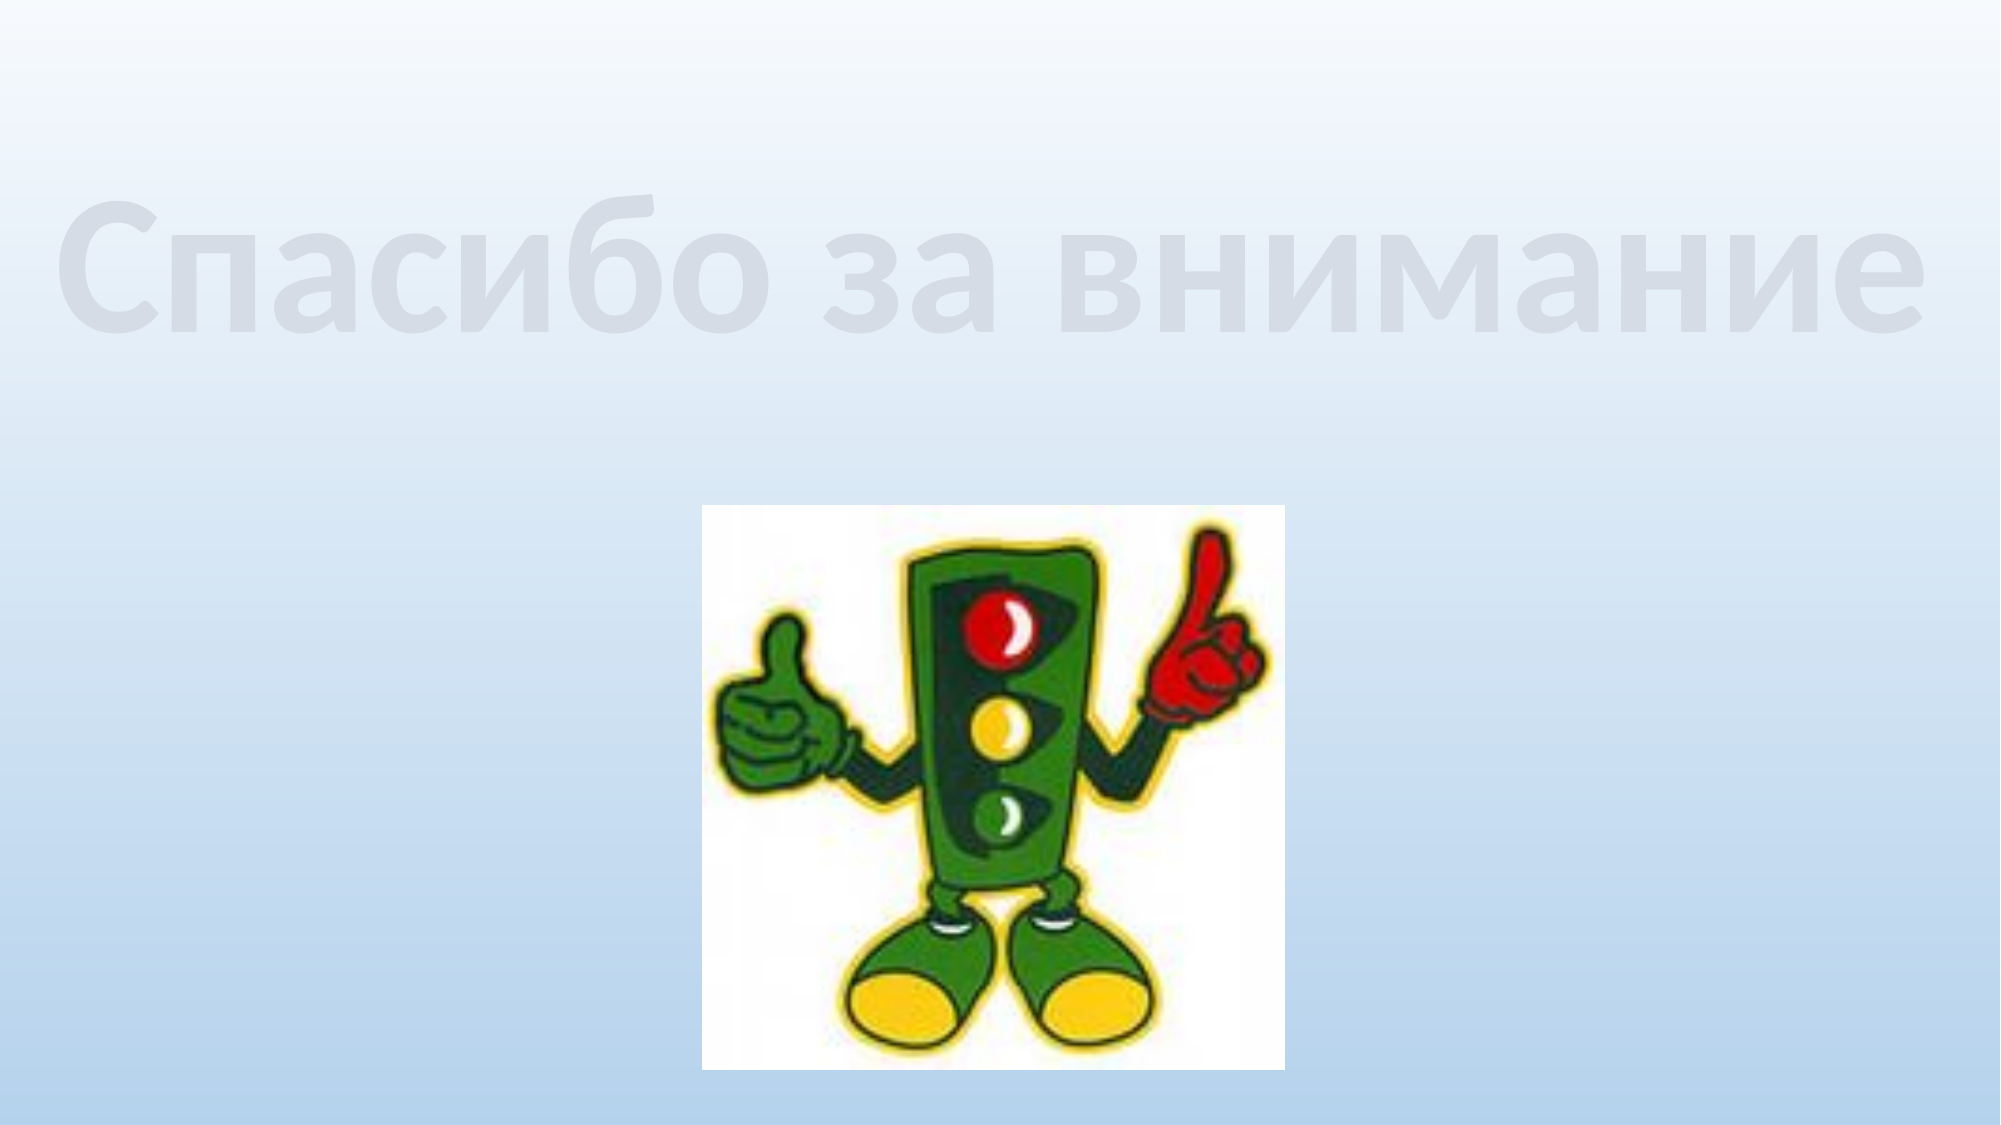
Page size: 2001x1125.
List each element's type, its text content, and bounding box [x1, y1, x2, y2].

text_box Спасибо за внимание [12, 125, 1974, 381]
picture [702, 505, 1285, 1070]
